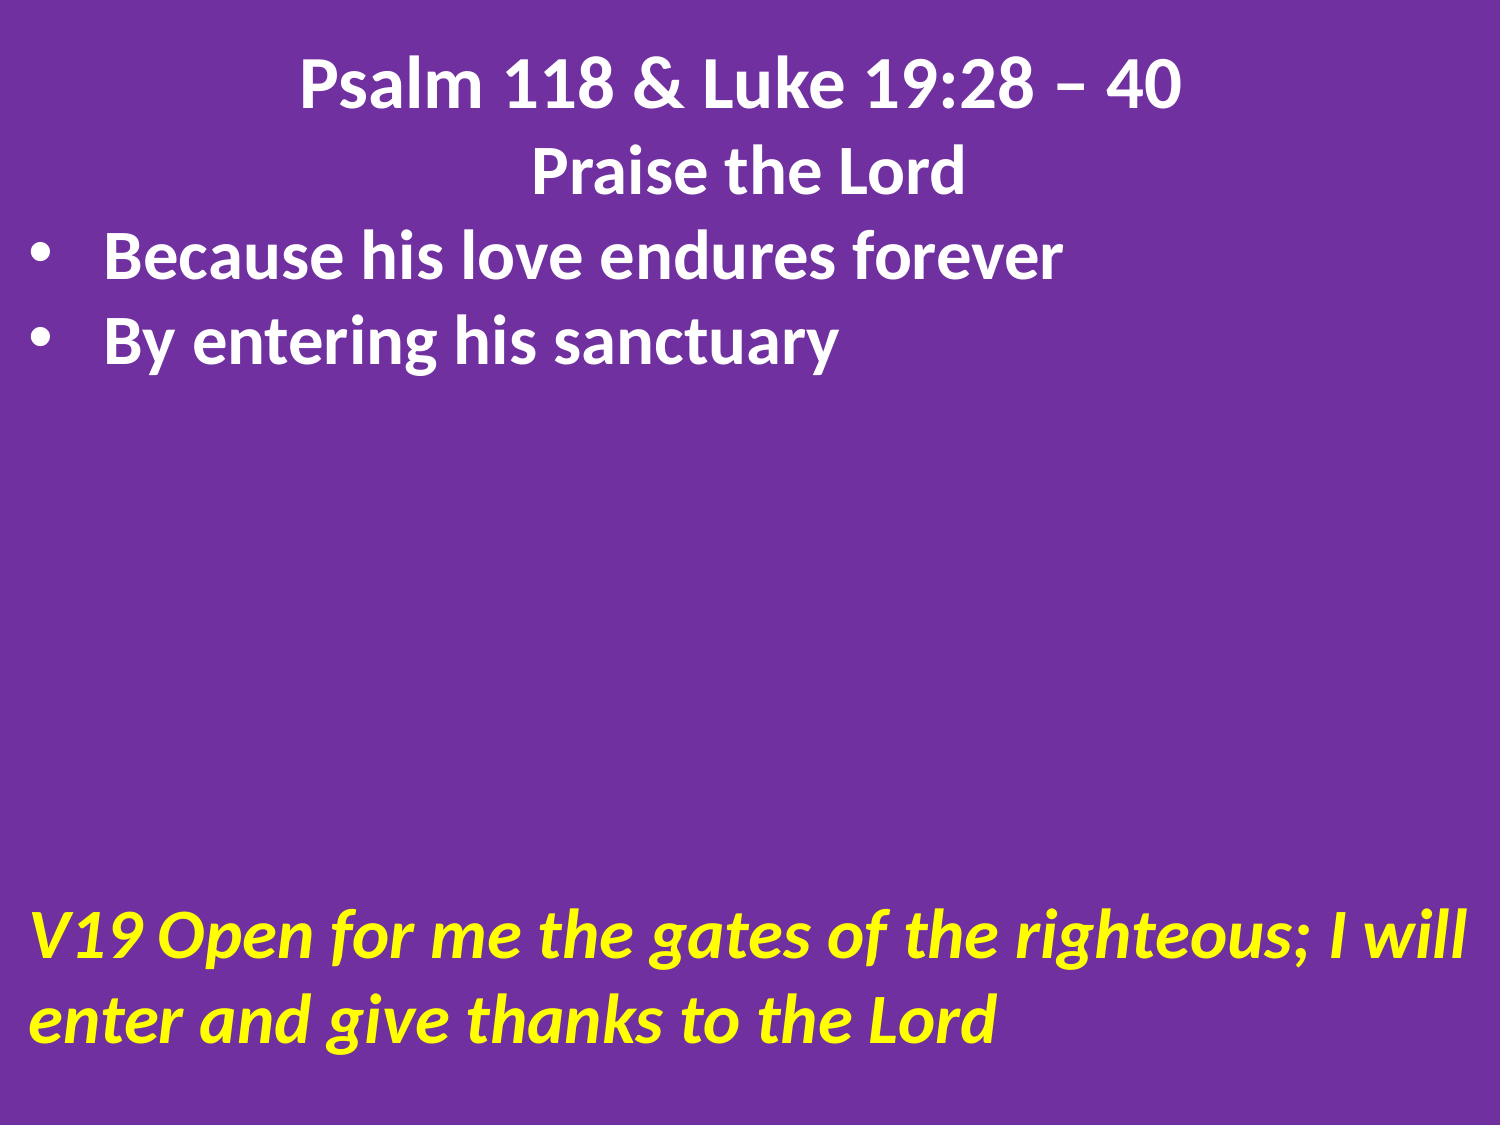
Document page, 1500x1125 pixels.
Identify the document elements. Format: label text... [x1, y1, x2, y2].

subtitle Psalm 118 & Luke 19:28 – 40 Praise the Lord Because his love endures forever By entering his sanctuary V19 Open for me the gates of the righteous; I will enter and give thanks to the Lord [13, 26, 1487, 1112]
